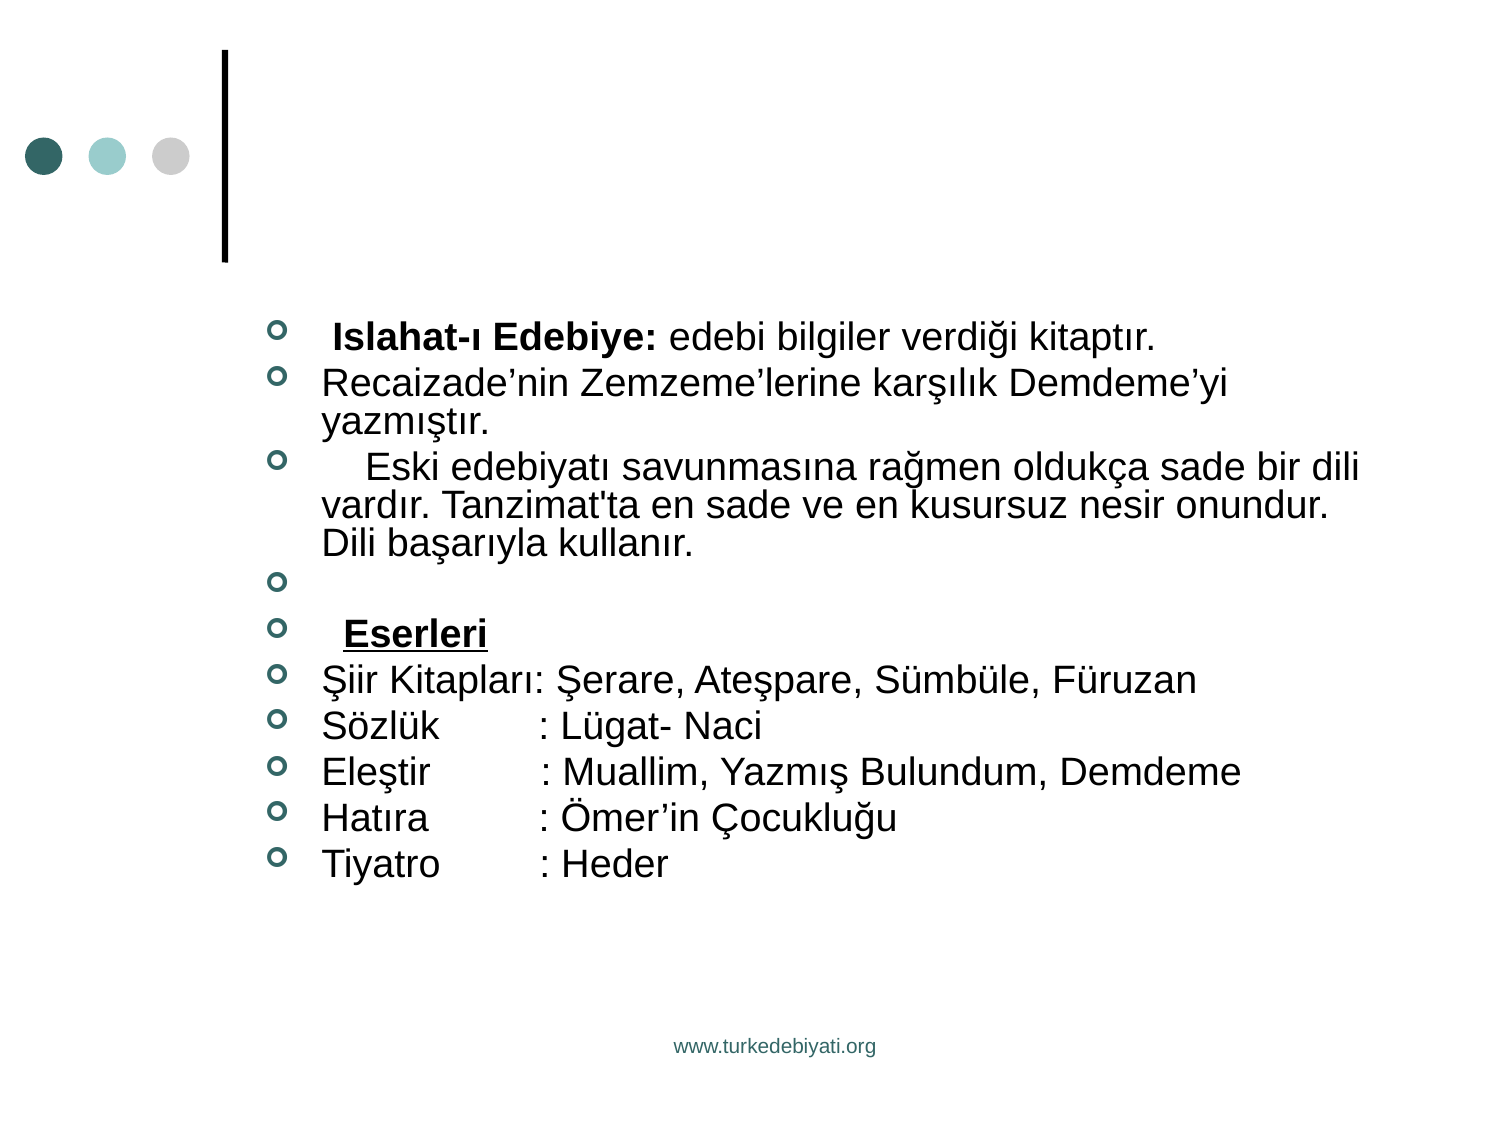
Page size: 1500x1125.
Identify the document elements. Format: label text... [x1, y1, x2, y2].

list Islahat-ı Edebiye: edebi bilgiler verdiği kitaptır. Recaizade’nin Zemzeme’lerine karşılık Demdeme’yi yazmıştır. Eski edebiyatı savunmasına rağmen oldukça sade bir dili vardır. Tanzimat'ta en sade ve en kusursuz nesir onundur. Dili başarıyla kullanır. Eserleri Şiir Kitapları: Şerare, Ateşpare, Sümbüle, Füruzan Sözlük : Lügat- Naci Eleştir : Muallim, Yazmış Bulundum, Demdeme Hatıra : Ömer’in Çocukluğu Tiyatro : Heder [249, 312, 1400, 988]
footer www.turkedebiyati.org [537, 1025, 1013, 1100]
